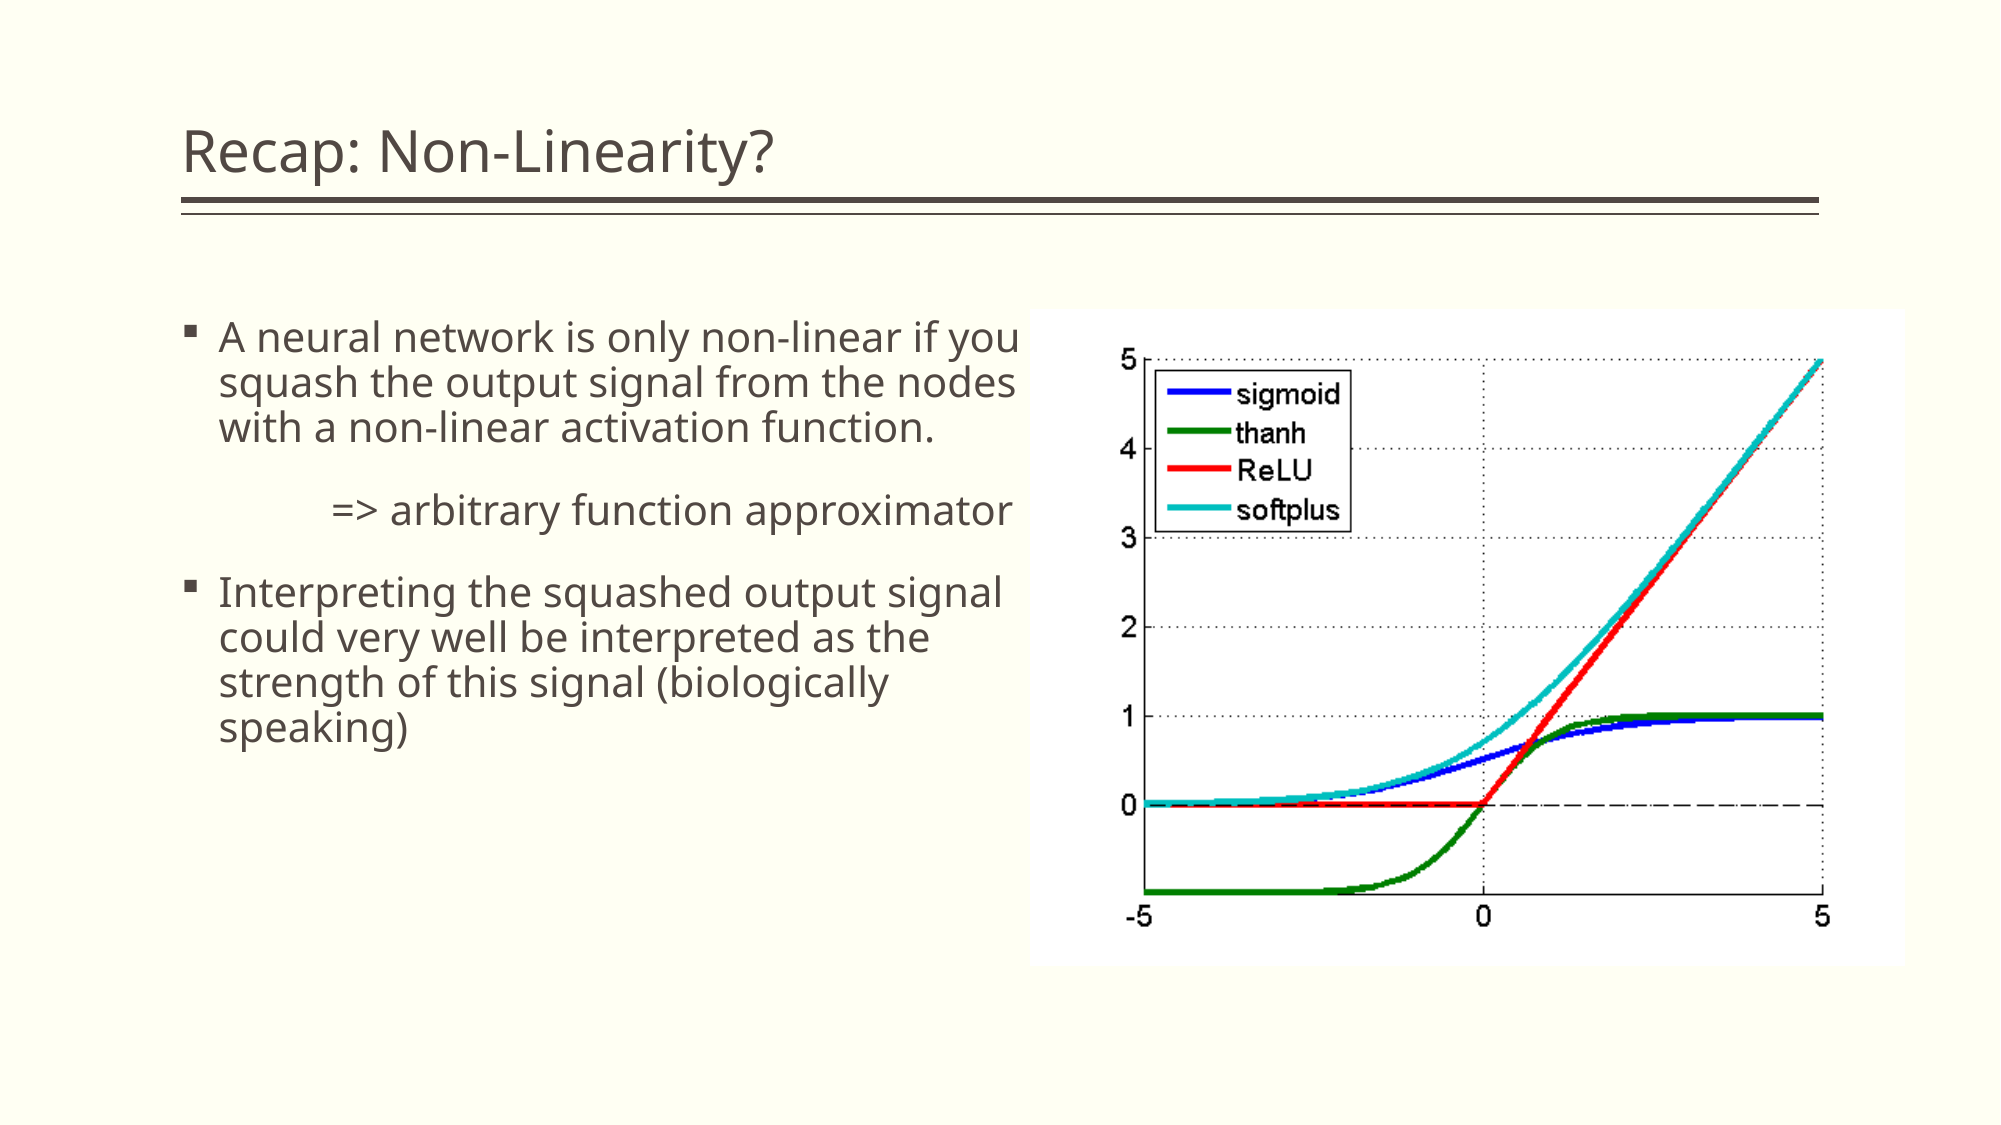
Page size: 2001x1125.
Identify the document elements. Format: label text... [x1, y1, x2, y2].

picture [1030, 309, 1905, 966]
list A neural network is only non-linear if you squash the output signal from the nodes with a non-linear activation function. => arbitrary function approximator Interpreting the squashed output signal could very well be interpreted as the strength of this signal (biologically speaking) [181, 309, 1031, 1060]
title Recap: Non-Linearity? [181, 12, 1819, 193]
